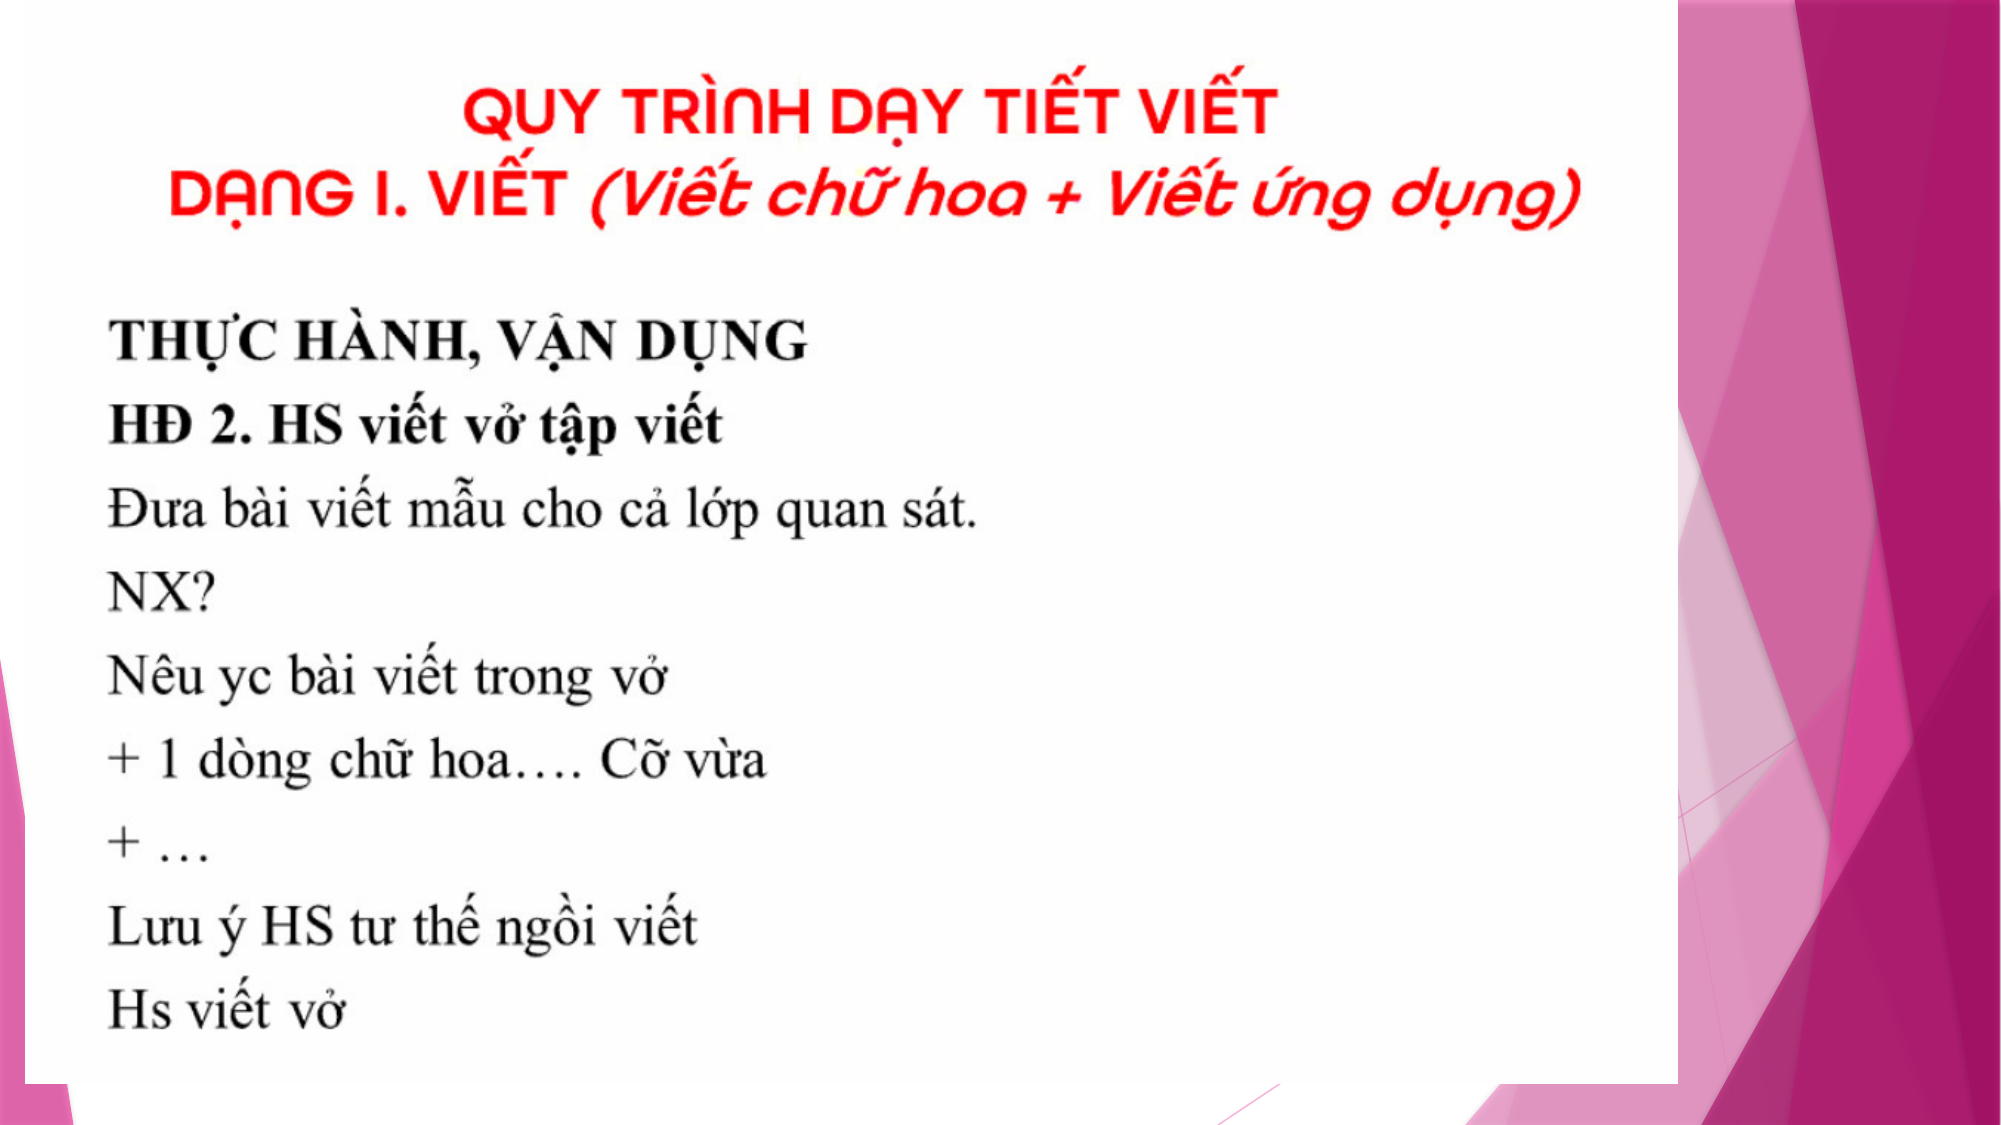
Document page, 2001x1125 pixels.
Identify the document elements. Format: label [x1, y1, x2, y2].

list [25, 0, 1679, 1084]
